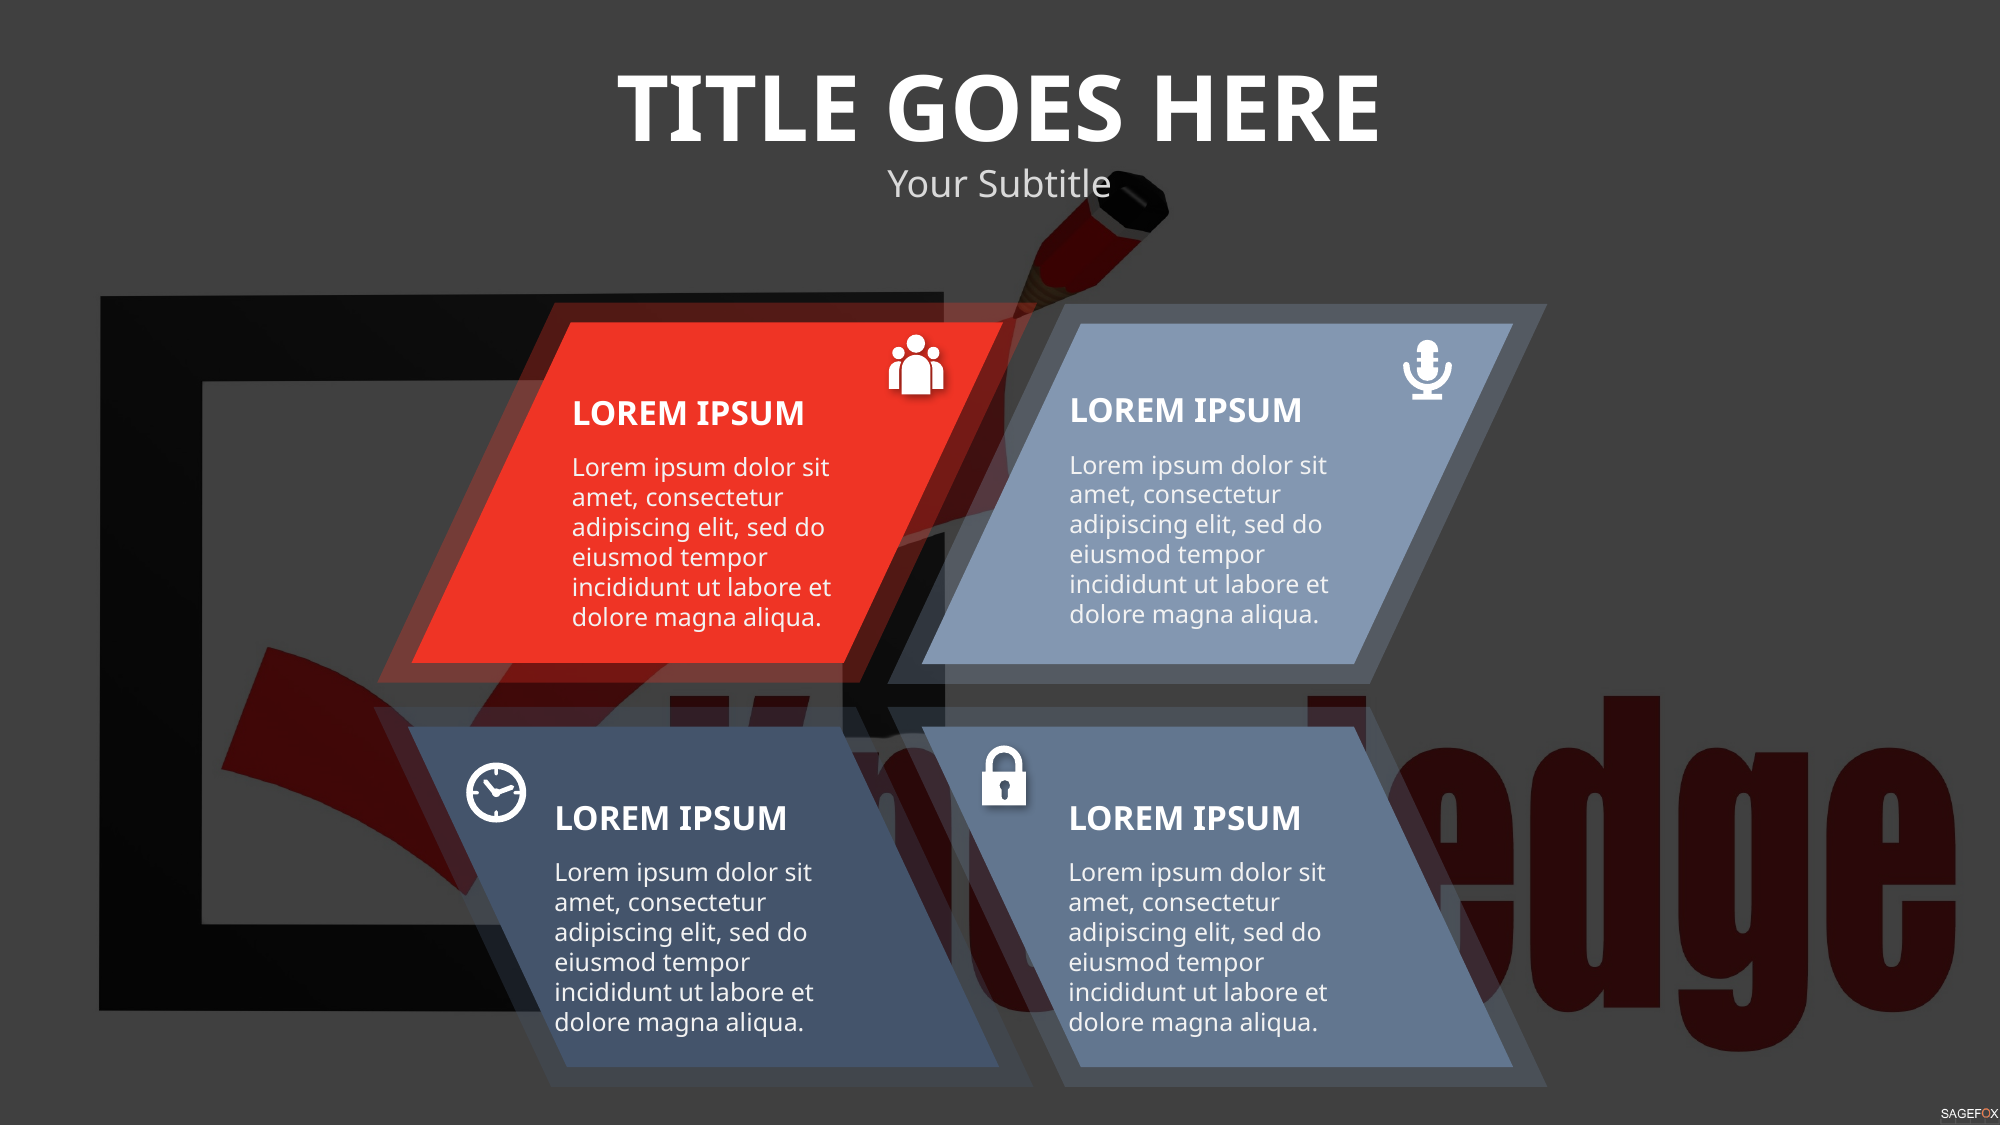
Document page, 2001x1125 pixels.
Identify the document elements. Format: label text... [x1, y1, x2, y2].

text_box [887, 706, 1548, 1088]
text_box TITLE GOES HERE Your Subtitle [548, 42, 1452, 212]
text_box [887, 303, 1548, 684]
picture [0, 0, 2001, 1125]
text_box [377, 302, 1038, 683]
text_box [373, 706, 887, 1088]
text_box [1403, 339, 1452, 400]
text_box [466, 762, 527, 823]
